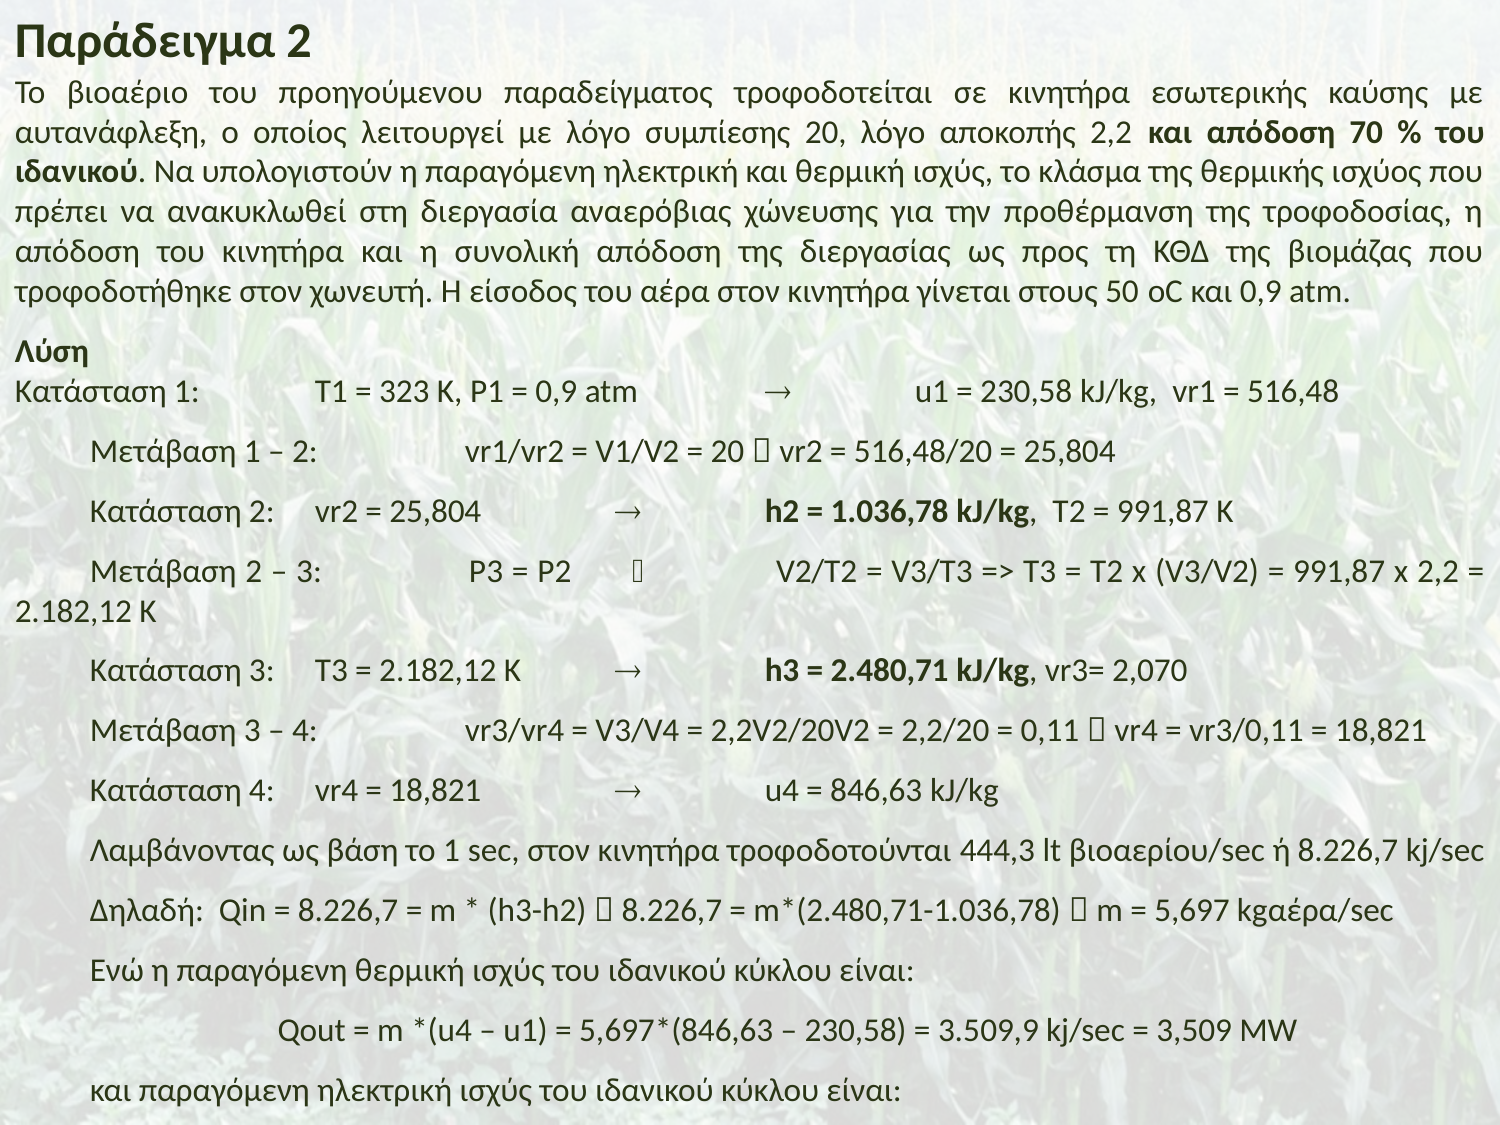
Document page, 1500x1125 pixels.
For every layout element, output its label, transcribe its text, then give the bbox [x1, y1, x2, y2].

text_box Το βιοαέριο του προηγούμενου παραδείγματος τροφοδοτείται σε κινητήρα εσωτερικής καύσης με αυτανάφλεξη, ο οποίος λειτουργεί με λόγο συμπίεσης 20, λόγο αποκοπής 2,2 και απόδοση 70 % του ιδανικού. Να υπολογιστούν η παραγόμενη ηλεκτρική και θερμική ισχύς, το κλάσμα της θερμικής ισχύος που πρέπει να ανακυκλωθεί στη διεργασία αναερόβιας χώνευσης για την προθέρμανση της τροφοδοσίας, η απόδοση του κινητήρα και η συνολική απόδοση της διεργασίας ως προς τη ΚΘΔ της βιομάζας που τροφοδοτήθηκε στον χωνευτή. Η είσοδος του αέρα στον κινητήρα γίνεται στους 50 oC και 0,9 atm. Λύση Κατάσταση 1: Τ1 = 323 Κ, Ρ1 = 0,9 atm  u1 = 230,58 kJ/kg, vr1 = 516,48 Μετάβαση 1 – 2: vr1/vr2 = V1/V2 = 20  vr2 = 516,48/20 = 25,804 Κατάσταση 2: vr2 = 25,804  h2 = 1.036,78 kJ/kg, T2 = 991,87 K Μετάβαση 2 – 3: P3 = P2  V2/T2 = V3/T3 => T3 = T2 x (V3/V2) = 991,87 x 2,2 = 2.182,12 K Κατάσταση 3: T3 = 2.182,12 K  h3 = 2.480,71 kJ/kg, vr3= 2,070 Μετάβαση 3 – 4: vr3/vr4 = V3/V4 = 2,2V2/20V2 = 2,2/20 = 0,11  vr4 = vr3/0,11 = 18,821 Κατάσταση 4: vr4 = 18,821  u4 = 846,63 kJ/kg Λαμβάνοντας ως βάση το 1 sec, στον κινητήρα τροφοδοτούνται 444,3 lt βιοαερίου/sec ή 8.226,7 kj/sec Δηλαδή: Qin = 8.226,7 = m * (h3-h2)  8.226,7 = m*(2.480,71-1.036,78)  m = 5,697 kgαέρα/sec Ενώ η παραγόμενη θερμική ισχύς του ιδανικού κύκλου είναι: Qout = m *(u4 – u1) = 5,697*(846,63 – 230,58) = 3.509,9 kj/sec = 3,509 MW και παραγόμενη ηλεκτρική ισχύς του ιδανικού κύκλου είναι: Wnet = Qin – Qout = 8.226,7 – 3.509,9 = 4.716,8 kj/sec = 4,716 MW [0, 62, 1500, 1125]
text_box Παράδειγμα 2 [0, 0, 1500, 62]
